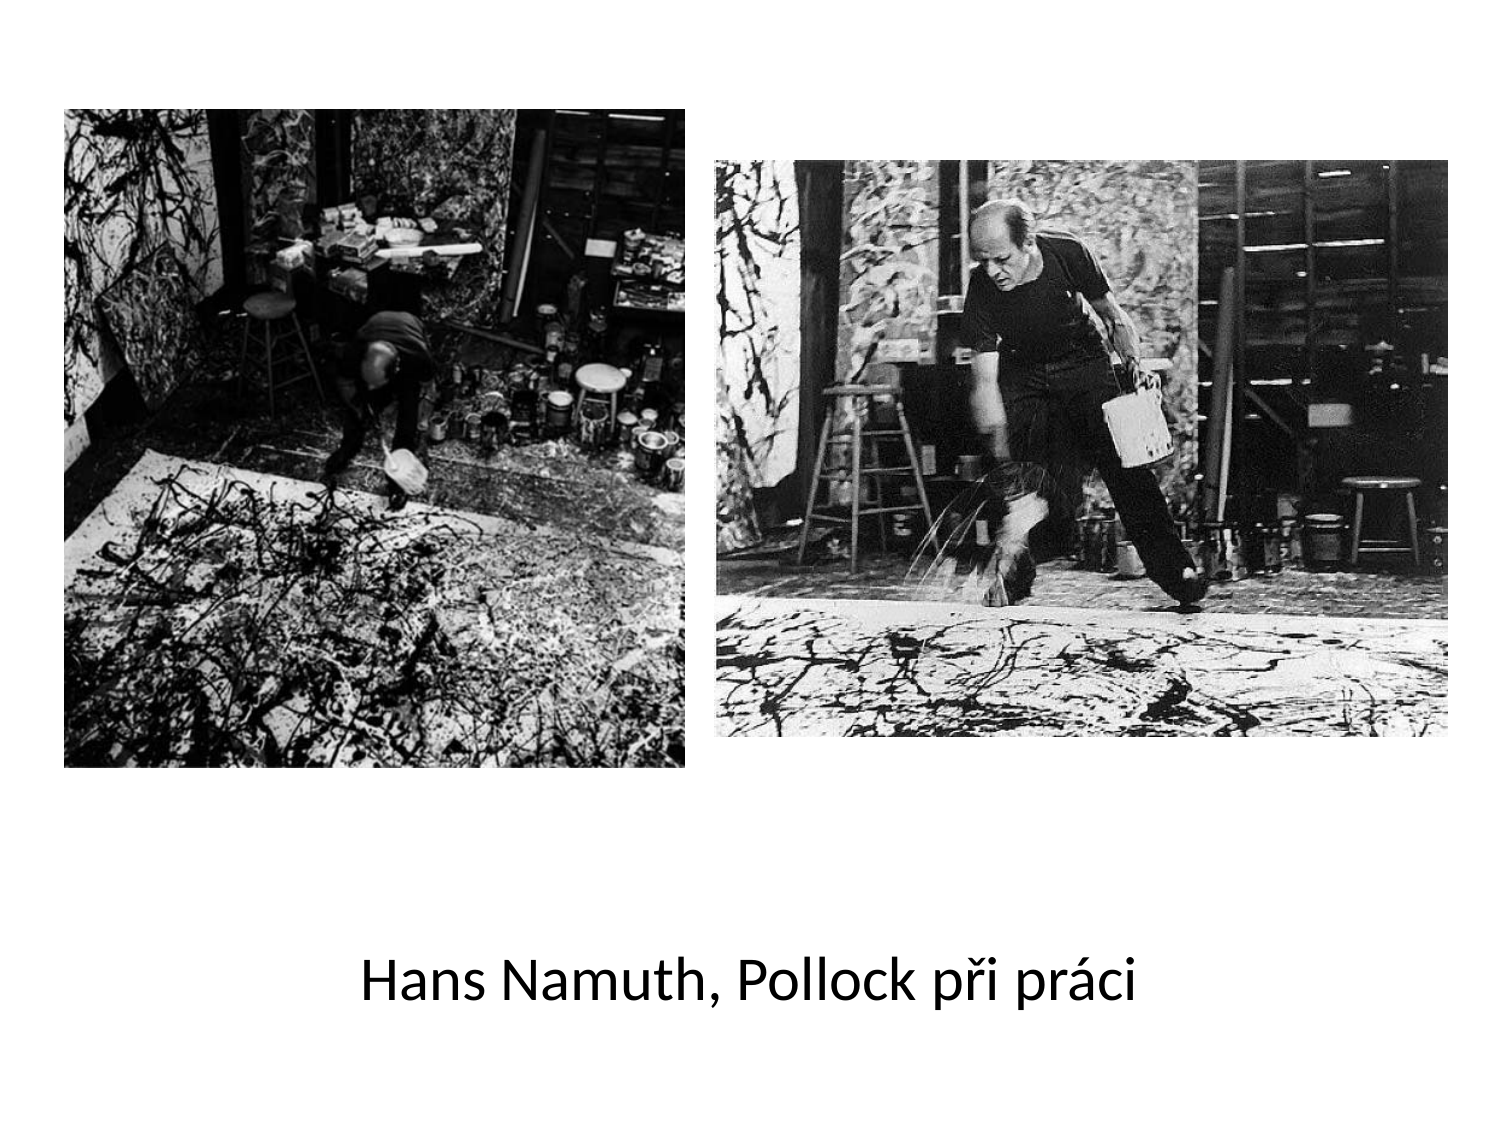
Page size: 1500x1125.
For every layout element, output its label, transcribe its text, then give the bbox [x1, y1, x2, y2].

title Hans Namuth, Pollock při práci [75, 869, 1425, 1083]
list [64, 109, 686, 768]
picture [714, 160, 1449, 738]
